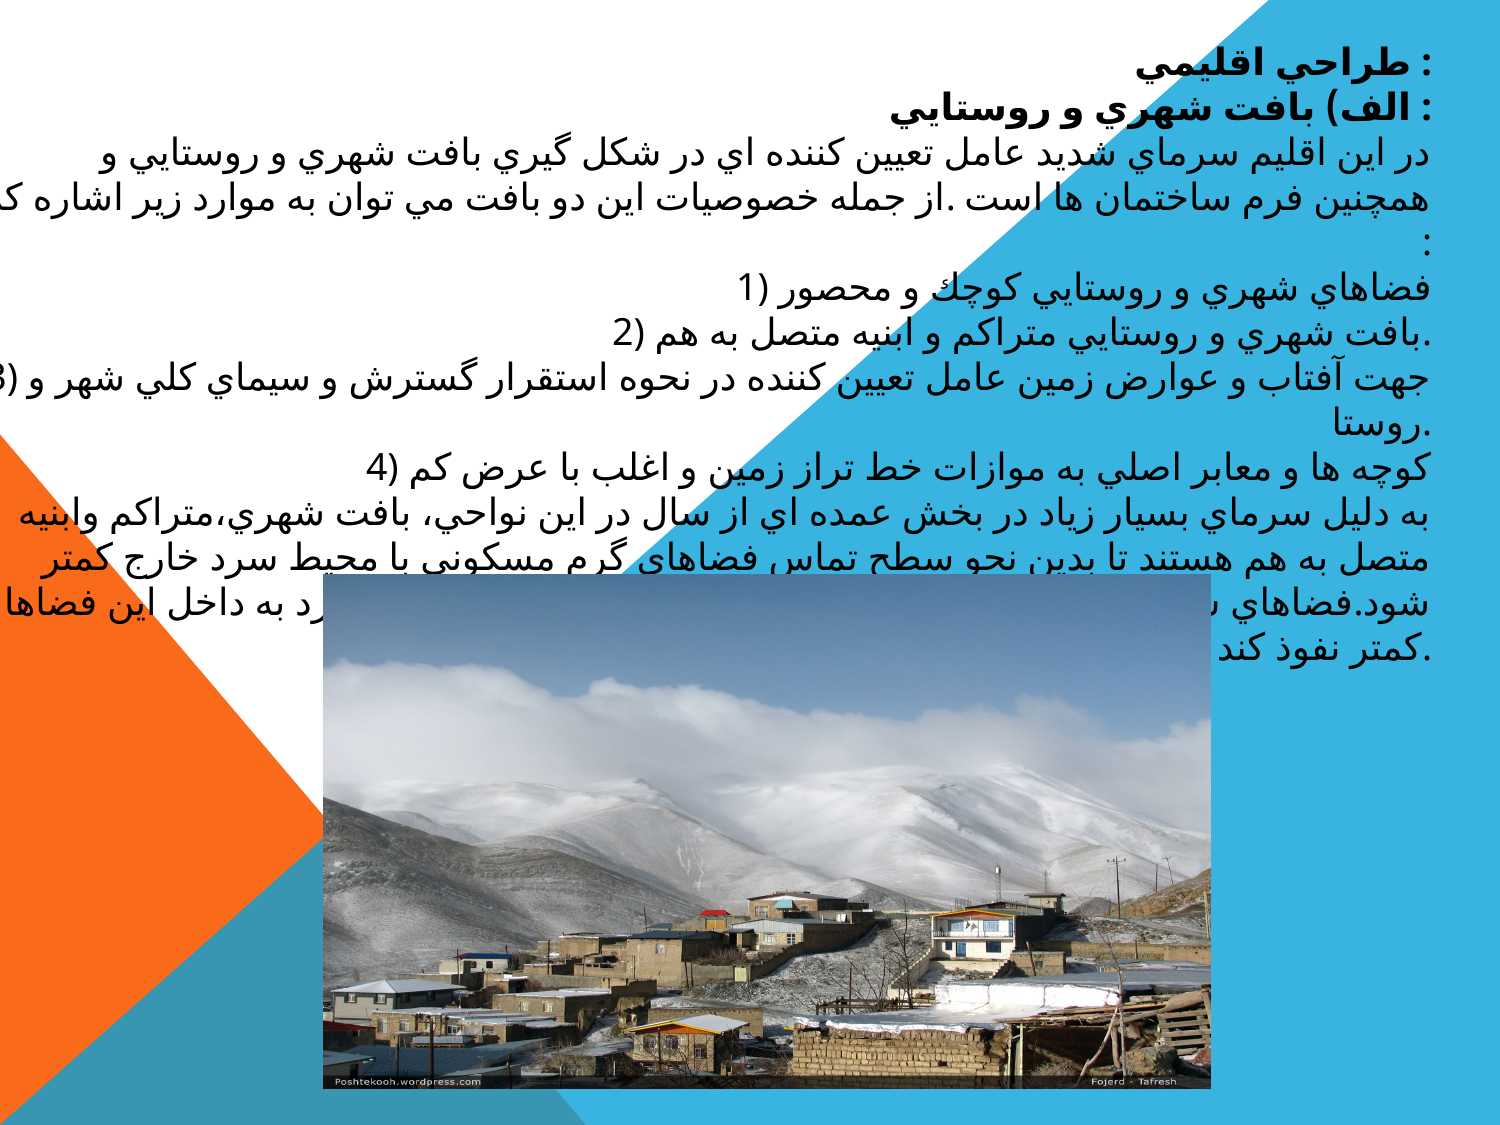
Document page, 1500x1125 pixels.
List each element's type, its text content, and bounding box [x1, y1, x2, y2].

text_box طراحي اقليمي : الف) بافت شهري و روستايي : در اين اقليم سرماي شديد عامل تعيين كننده اي در شكل گيري بافت شهري و روستايي و همچنين فرم ساختمان ها است .از جمله خصوصيات اين دو بافت مي توان به موارد زير اشاره كرد : 1) فضاهاي شهري و روستايي كوچك و محصور 2) بافت شهري و روستايي متراكم و ابنيه متصل به هم. 3) جهت آفتاب و عوارض زمين عامل تعيين كننده در نحوه استقرار گسترش و سيماي كلي شهر و روستا. 4) كوچه ها و معابر اصلي به موازات خط تراز زمين و اغلب با عرض كم به دليل سرماي بسيار زياد در بخش عمده اي از سال در اين نواحي، بافت شهري،متراكم وابنيه متصل به هم هستند تا بدين نحو سطح تماس فضاهاي گرم مسكوني با محيط سرد خارج كمتر شود.فضاهاي شهري نيز تا حد امكان محصور و كوچك بوده تا جريان باد سرد به داخل اين فضاها كمتر نفوذ كند. [0, 30, 1447, 676]
picture [323, 574, 1211, 1090]
